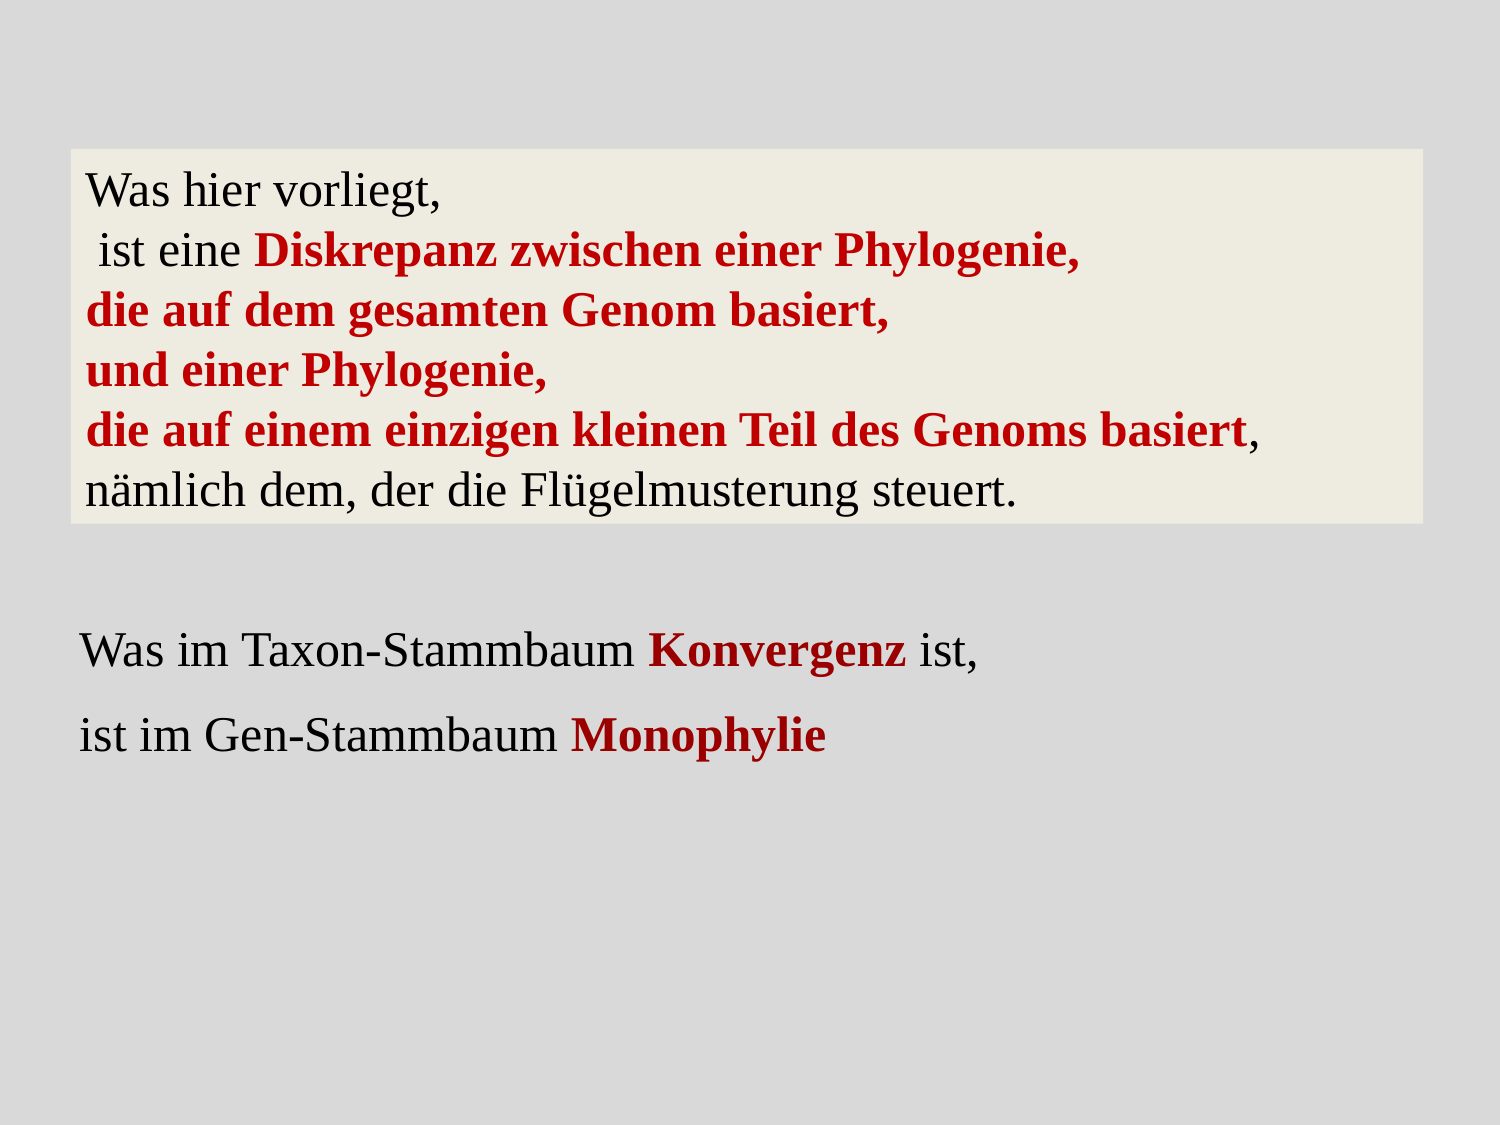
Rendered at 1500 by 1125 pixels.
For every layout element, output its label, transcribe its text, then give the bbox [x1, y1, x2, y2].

text_box Was hier vorliegt, ist eine Diskrepanz zwischen einer Phylogenie, die auf dem gesamten Genom basiert, und einer Phylogenie, die auf einem einzigen kleinen Teil des Genoms basiert, nämlich dem, der die Flügelmusterung steuert. [70, 148, 1424, 524]
text_box Was im Taxon-Stammbaum Konvergenz ist, ist im Gen-Stammbaum Monophylie [64, 608, 1282, 769]
